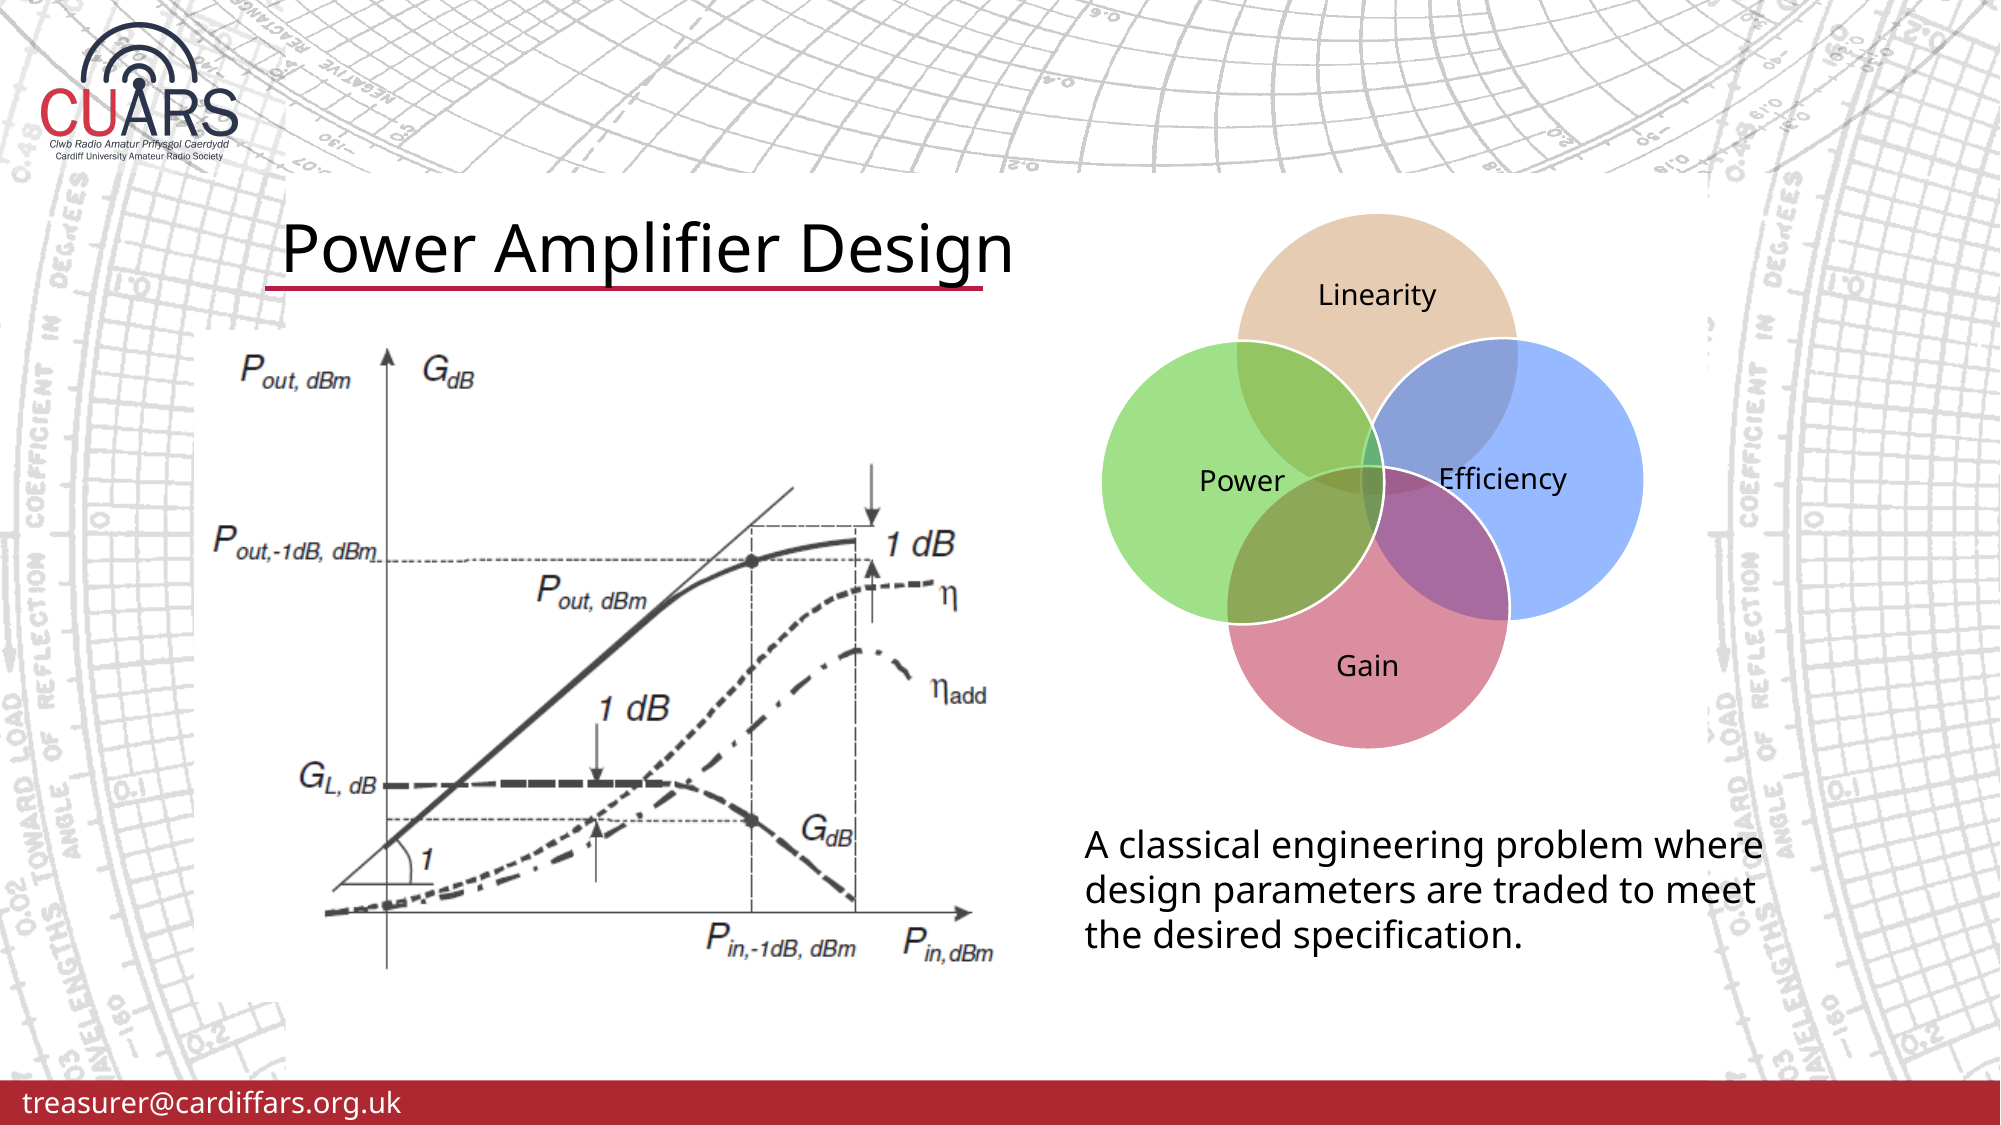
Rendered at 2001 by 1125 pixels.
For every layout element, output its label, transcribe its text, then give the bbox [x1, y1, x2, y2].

picture [41, 21, 238, 162]
text_box [0, 0, 1706, 174]
text_box [0, 1079, 7, 1125]
text_box A classical engineering problem where design parameters are traded to meet the desired specification. [1069, 813, 1784, 964]
text_box [1706, 0, 2000, 1082]
title Power Amplifier Design [265, 207, 1020, 328]
text_box [544, 1079, 2000, 1125]
text_box treasurer@cardiffars.org.uk [7, 1077, 544, 1125]
text_box [0, 174, 288, 1079]
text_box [1020, 206, 1735, 753]
picture [194, 330, 1032, 1002]
